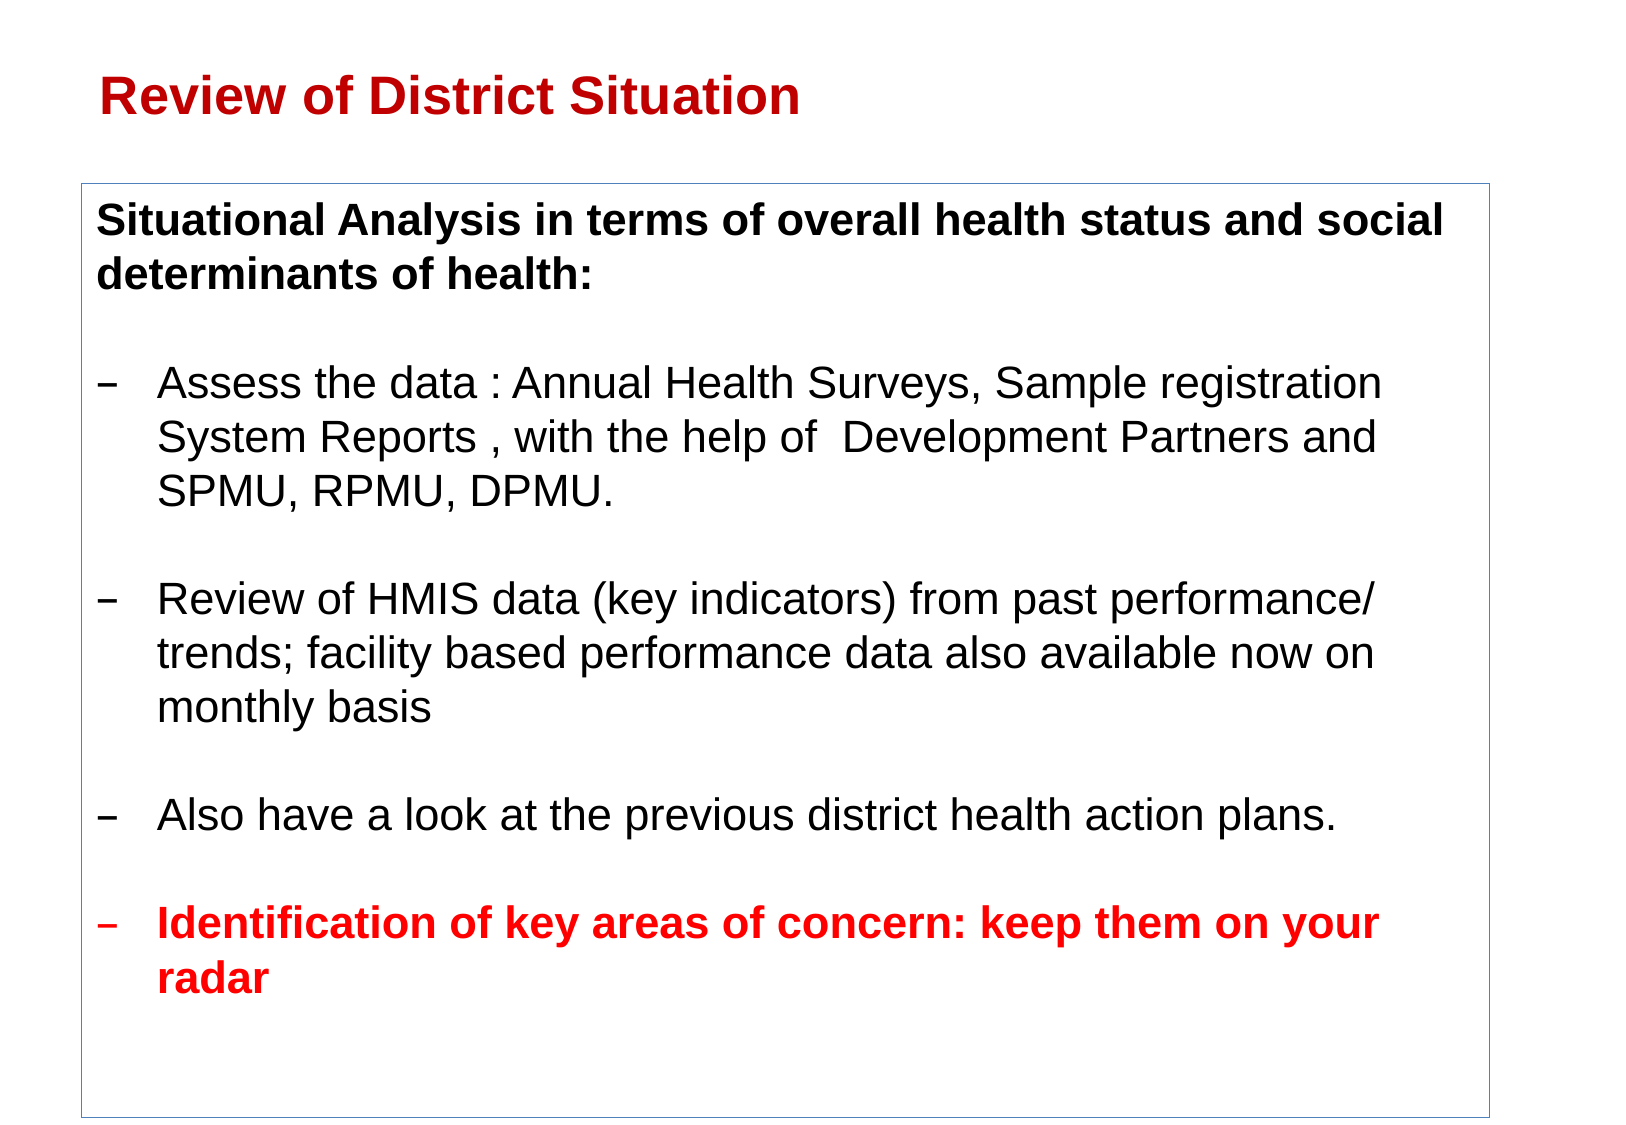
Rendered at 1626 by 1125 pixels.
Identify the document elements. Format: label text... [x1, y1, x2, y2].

text_box Situational Analysis in terms of overall health status and social determinants of health: Assess the data : Annual Health Surveys, Sample registration System Reports , with the help of Development Partners and SPMU, RPMU, DPMU. Review of HMIS data (key indicators) from past performance/ trends; facility based performance data also available now on monthly basis Also have a look at the previous district health action plans. Identification of key areas of concern: keep them on your radar [81, 183, 1490, 1118]
text_box Review of District Situation [85, 53, 1016, 133]
